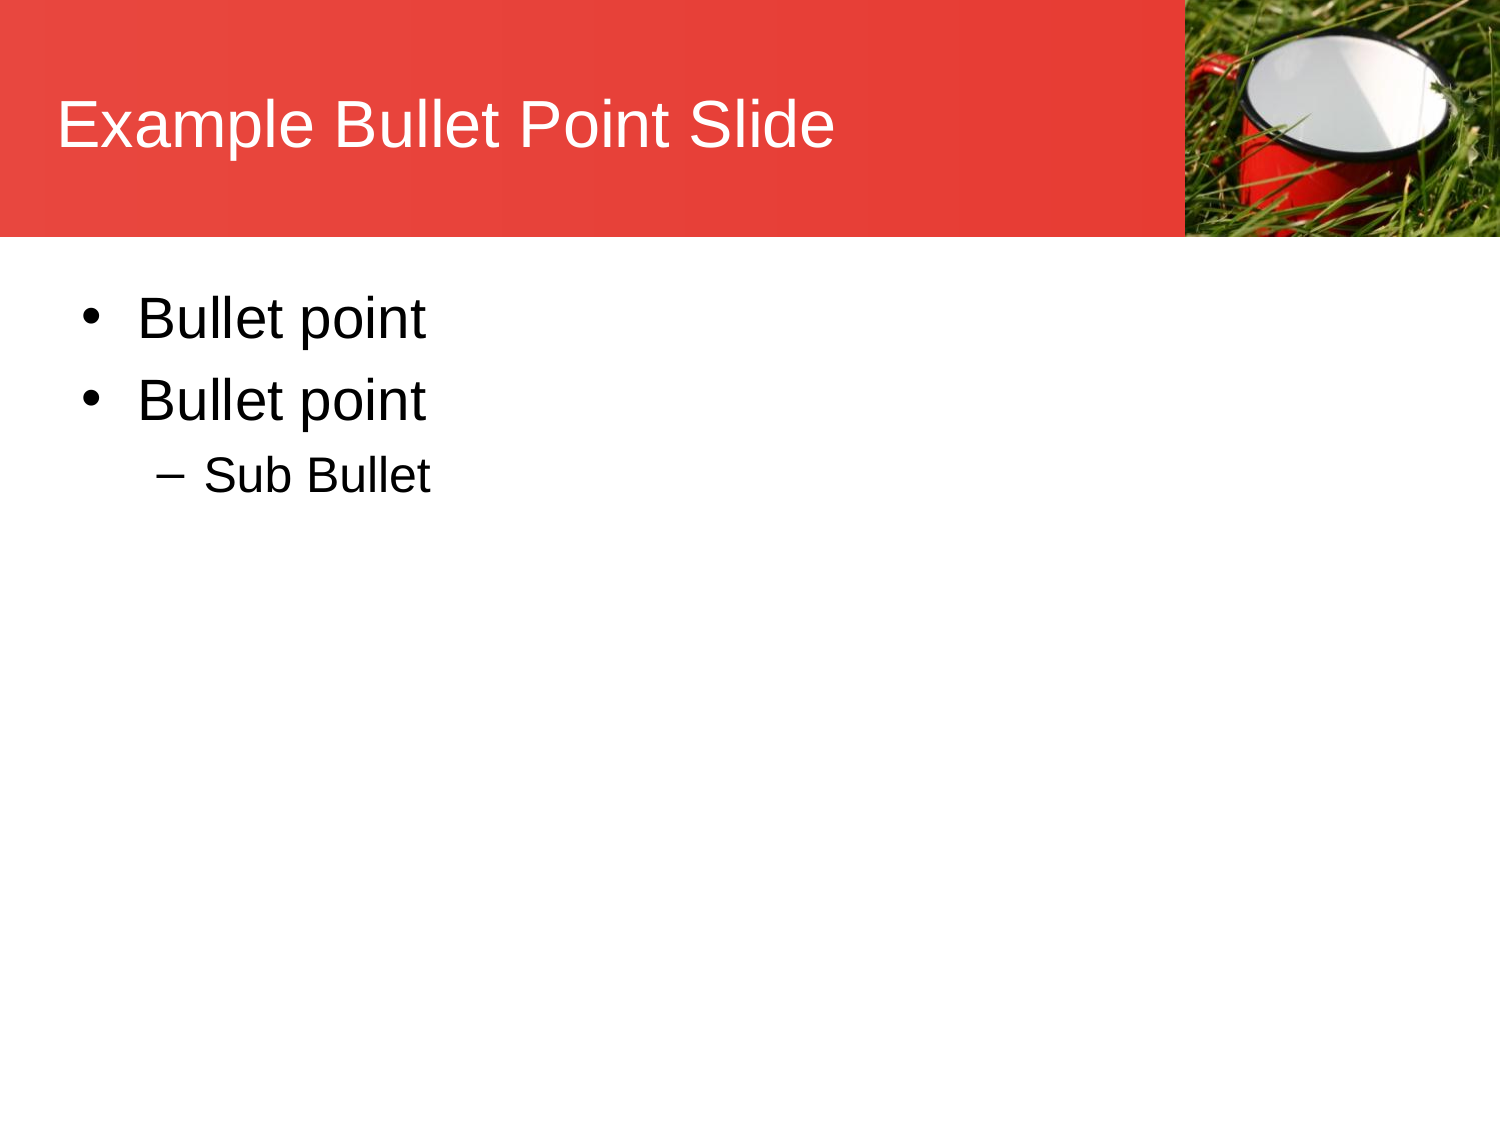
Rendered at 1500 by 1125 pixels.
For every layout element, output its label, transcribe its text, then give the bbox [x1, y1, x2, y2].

title Example Bullet Point Slide [41, 45, 1164, 197]
picture [1185, 0, 1500, 237]
list Bullet point Bullet point Sub Bullet [66, 272, 1417, 990]
